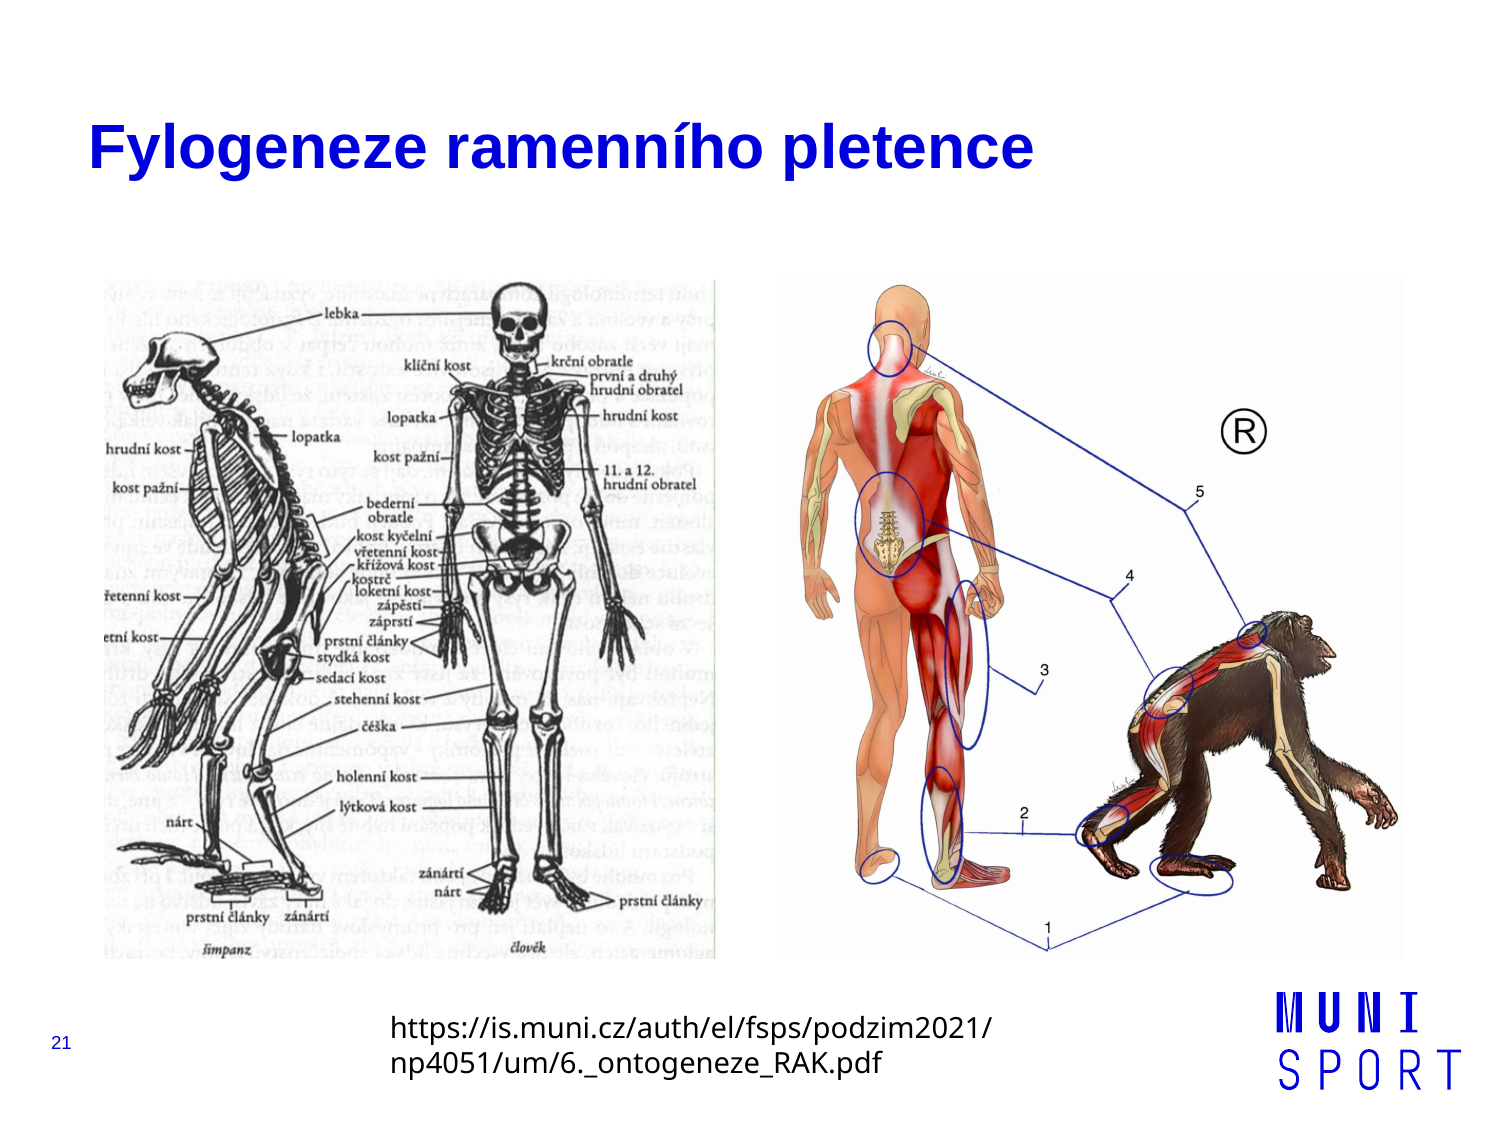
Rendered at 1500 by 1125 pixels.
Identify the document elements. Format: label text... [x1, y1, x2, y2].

picture [103, 278, 716, 959]
slide_number 21 [50, 1021, 82, 1063]
text_box https://is.muni.cz/auth/el/fsps/podzim2021/np4051/um/6._ontogeneze_RAK.pdf [374, 1002, 1125, 1087]
picture [775, 278, 1405, 959]
title Fylogeneze ramenního pletence [88, 118, 1412, 193]
